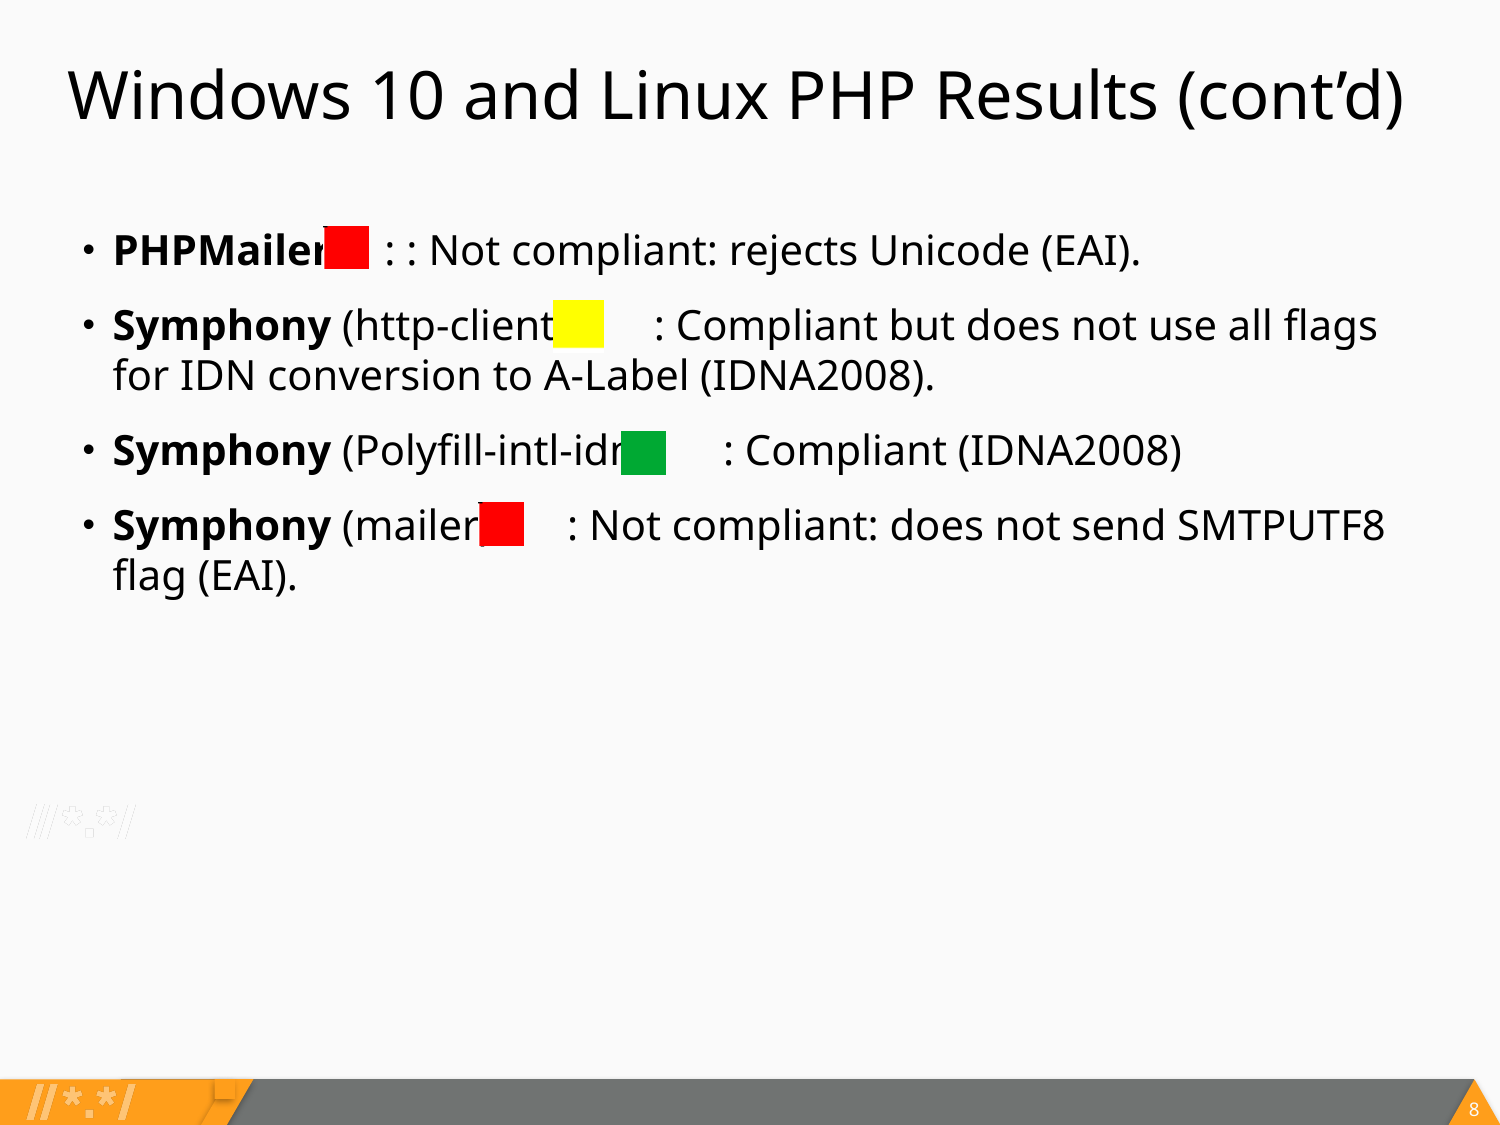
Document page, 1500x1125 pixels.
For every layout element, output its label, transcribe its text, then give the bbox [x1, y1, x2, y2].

list PHPMailer : : Not compliant: rejects Unicode (EAI). Symphony (http-client) : Compliant but does not use all flags for IDN conversion to A-Label (IDNA2008). Symphony (Polyfill-intl-idn) : Compliant (IDNA2008) Symphony (mailer) : Not compliant: does not send SMTPUTF8 flag (EAI). [52, 216, 1439, 975]
title Windows 10 and Linux PHP Results (cont’d) [52, 45, 1439, 216]
picture [322, 226, 369, 270]
picture [553, 300, 604, 353]
picture [477, 502, 524, 546]
picture [621, 431, 666, 475]
